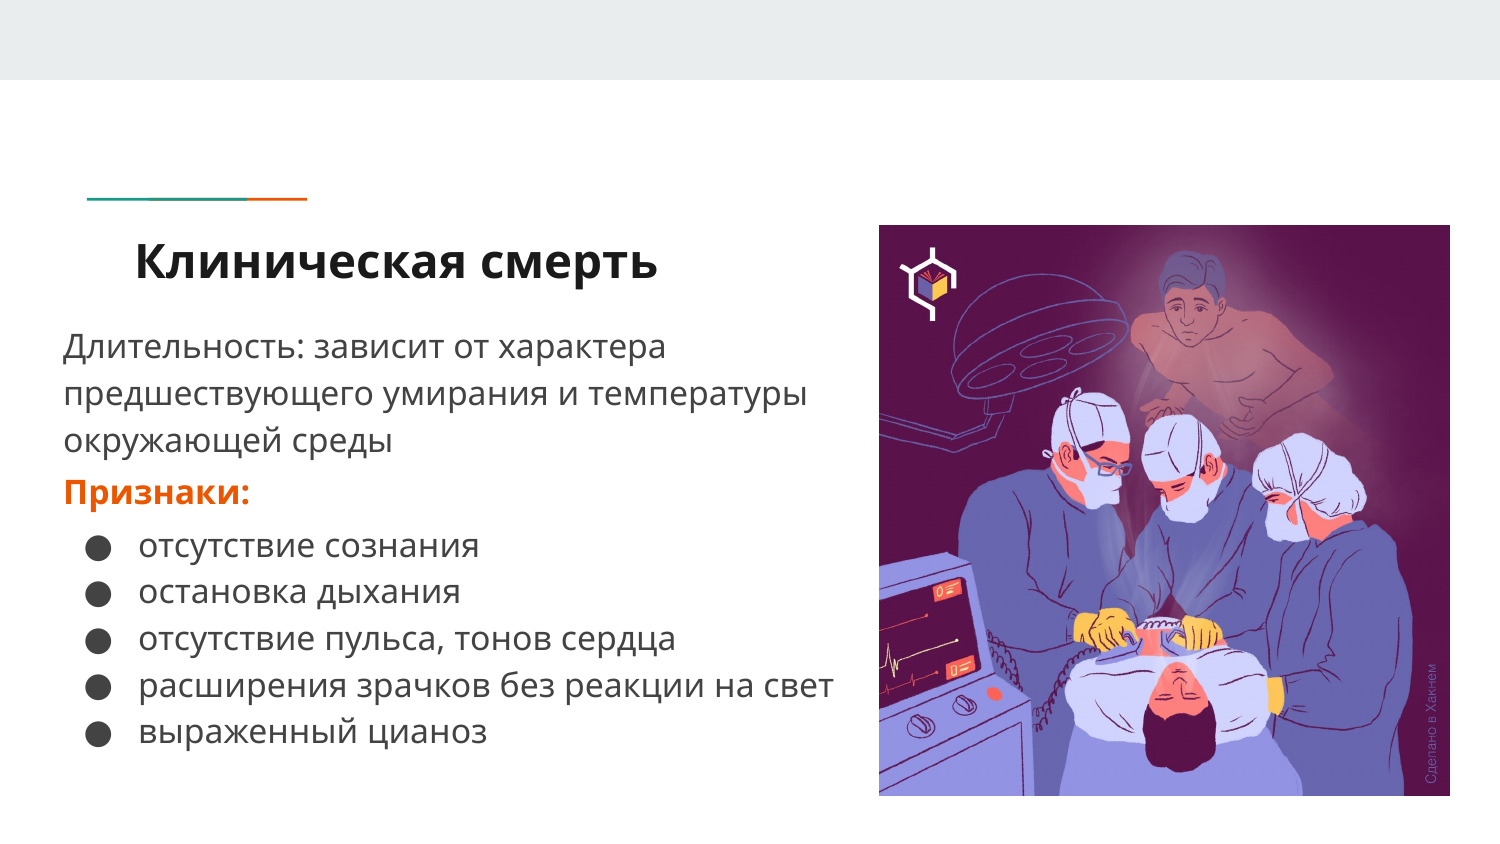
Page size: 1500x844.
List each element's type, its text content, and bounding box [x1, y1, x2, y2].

list Длительность: зависит от характера предшествующего умирания и температуры окружающей среды Признаки: отсутствие сознания остановка дыхания отсутствие пульса, тонов сердца расширения зрачков без реакции на свет выраженный цианоз [48, 304, 874, 779]
title Клиническая смерть [119, 216, 1381, 304]
picture [879, 225, 1450, 796]
